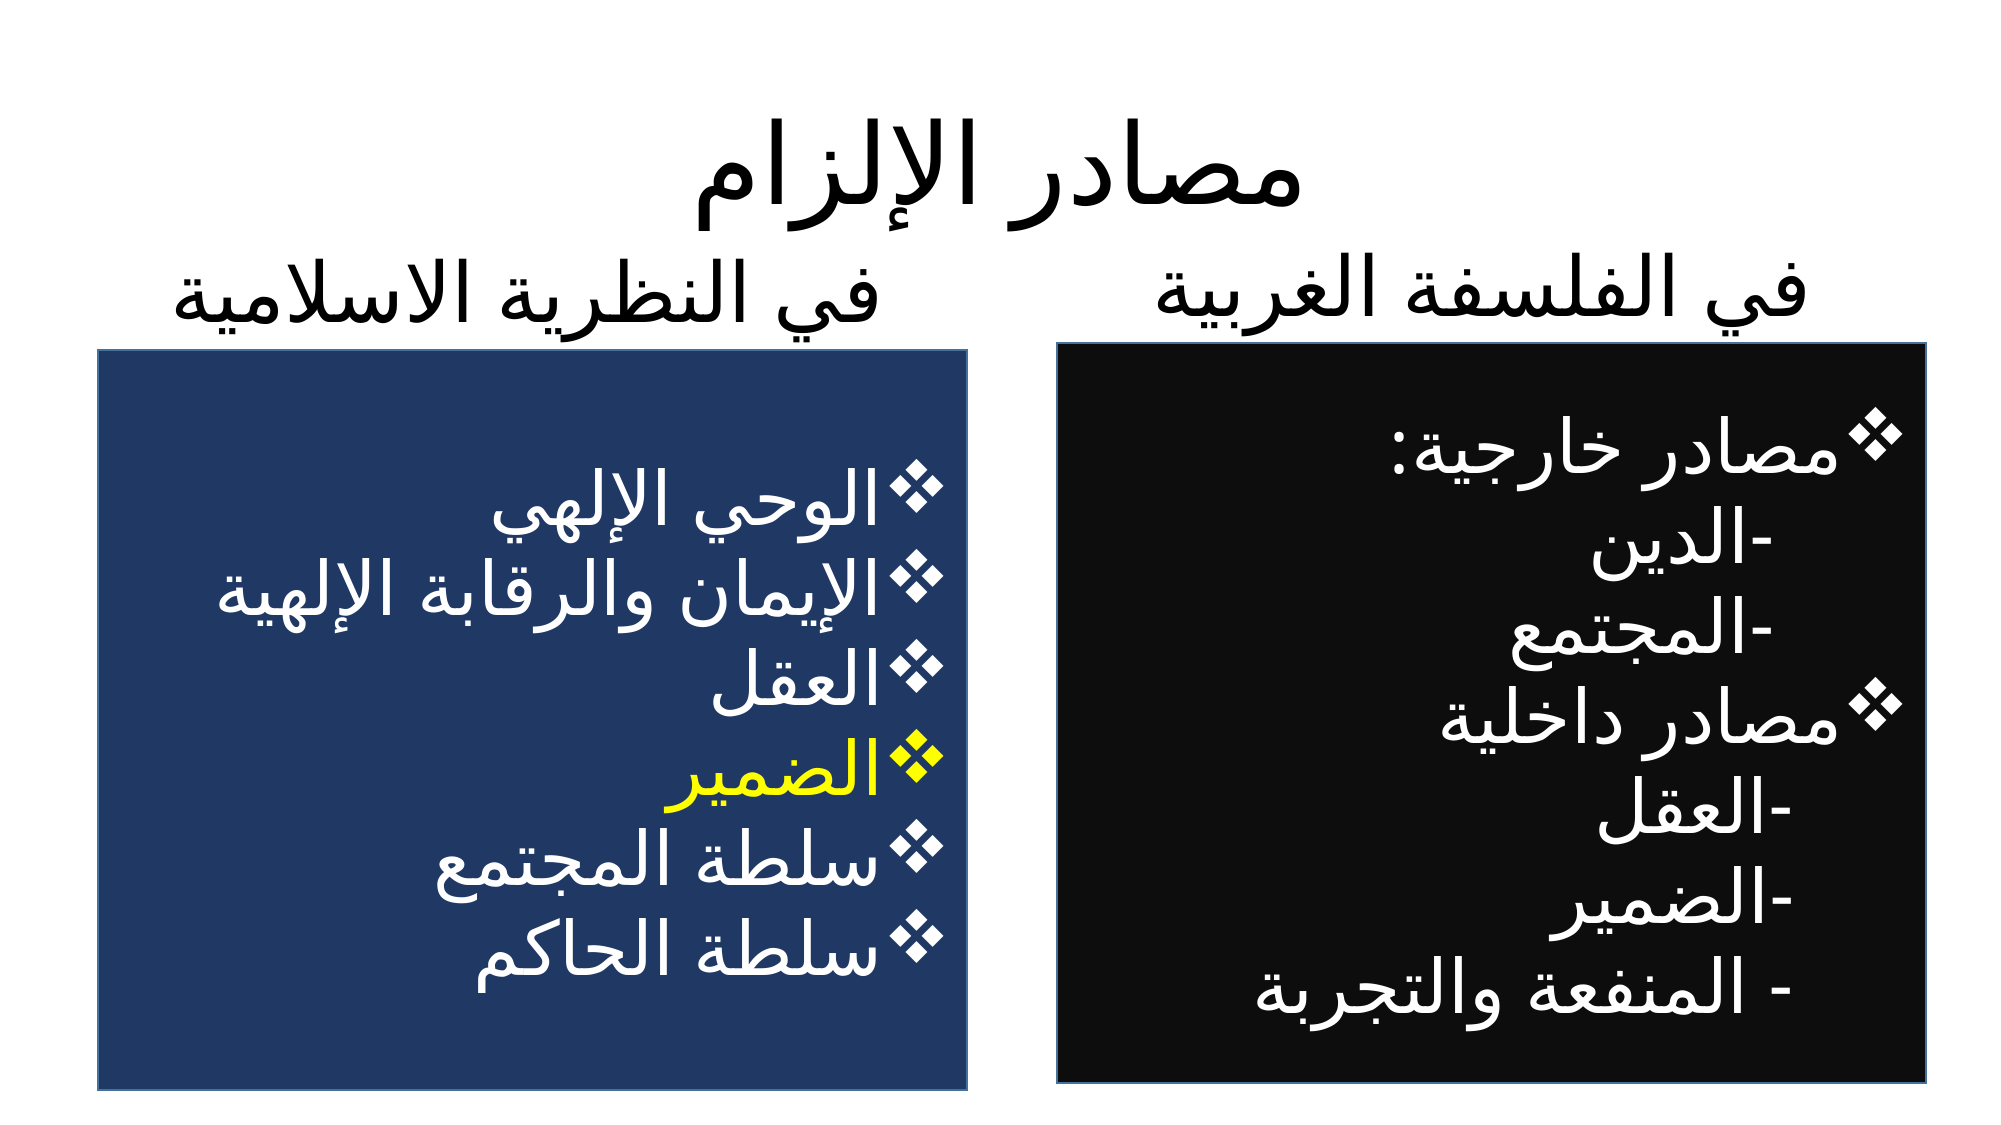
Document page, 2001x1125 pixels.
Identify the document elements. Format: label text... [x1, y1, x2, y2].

text_box في النظرية الاسلامية [155, 231, 899, 347]
text_box في الفلسفة الغربية [1137, 226, 1827, 341]
text_box مصادر خارجية: -الدين -المجتمع مصادر داخلية -العقل -الضمير - المنفعة والتجربة [1056, 342, 1927, 1084]
title مصادر الإلزام [137, 59, 1863, 278]
text_box الوحي الإلهي الإيمان والرقابة الإلهية العقل الضمير سلطة المجتمع سلطة الحاكم [97, 349, 968, 1091]
